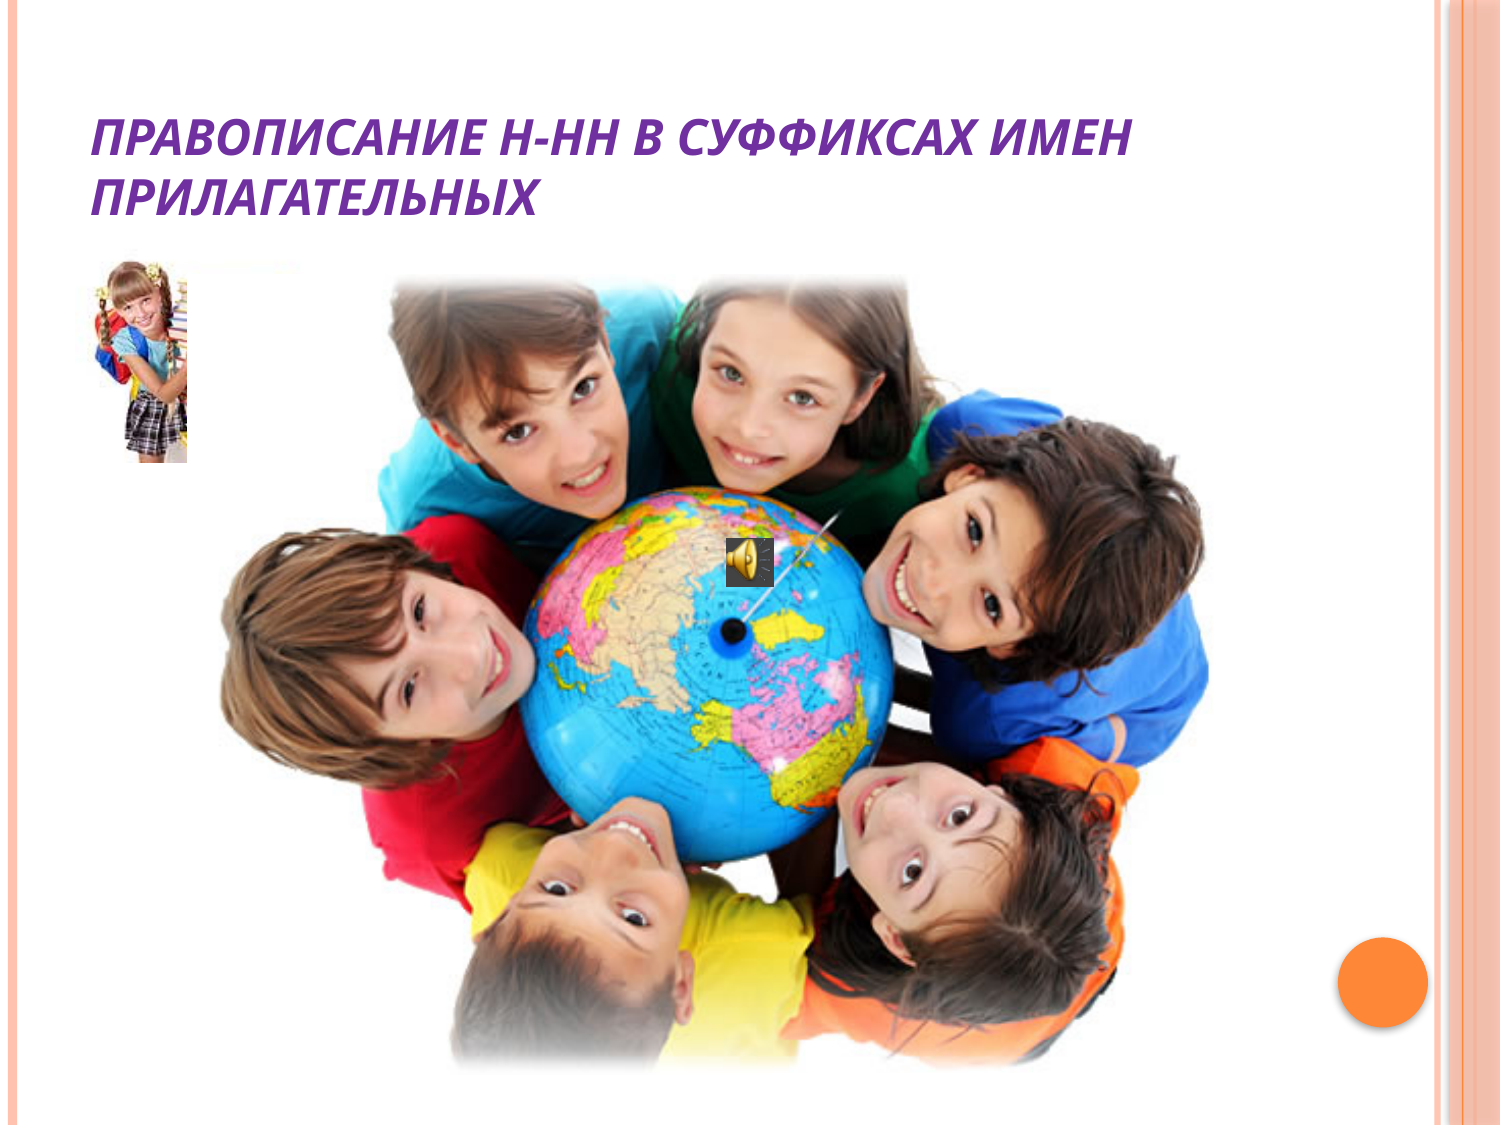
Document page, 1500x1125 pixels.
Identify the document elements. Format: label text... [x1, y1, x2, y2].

picture [74, 236, 310, 463]
picture [724, 536, 776, 589]
title Правописание Н-НН в суффиксах имен прилагательных [75, 45, 1300, 233]
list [186, 274, 1261, 1075]
